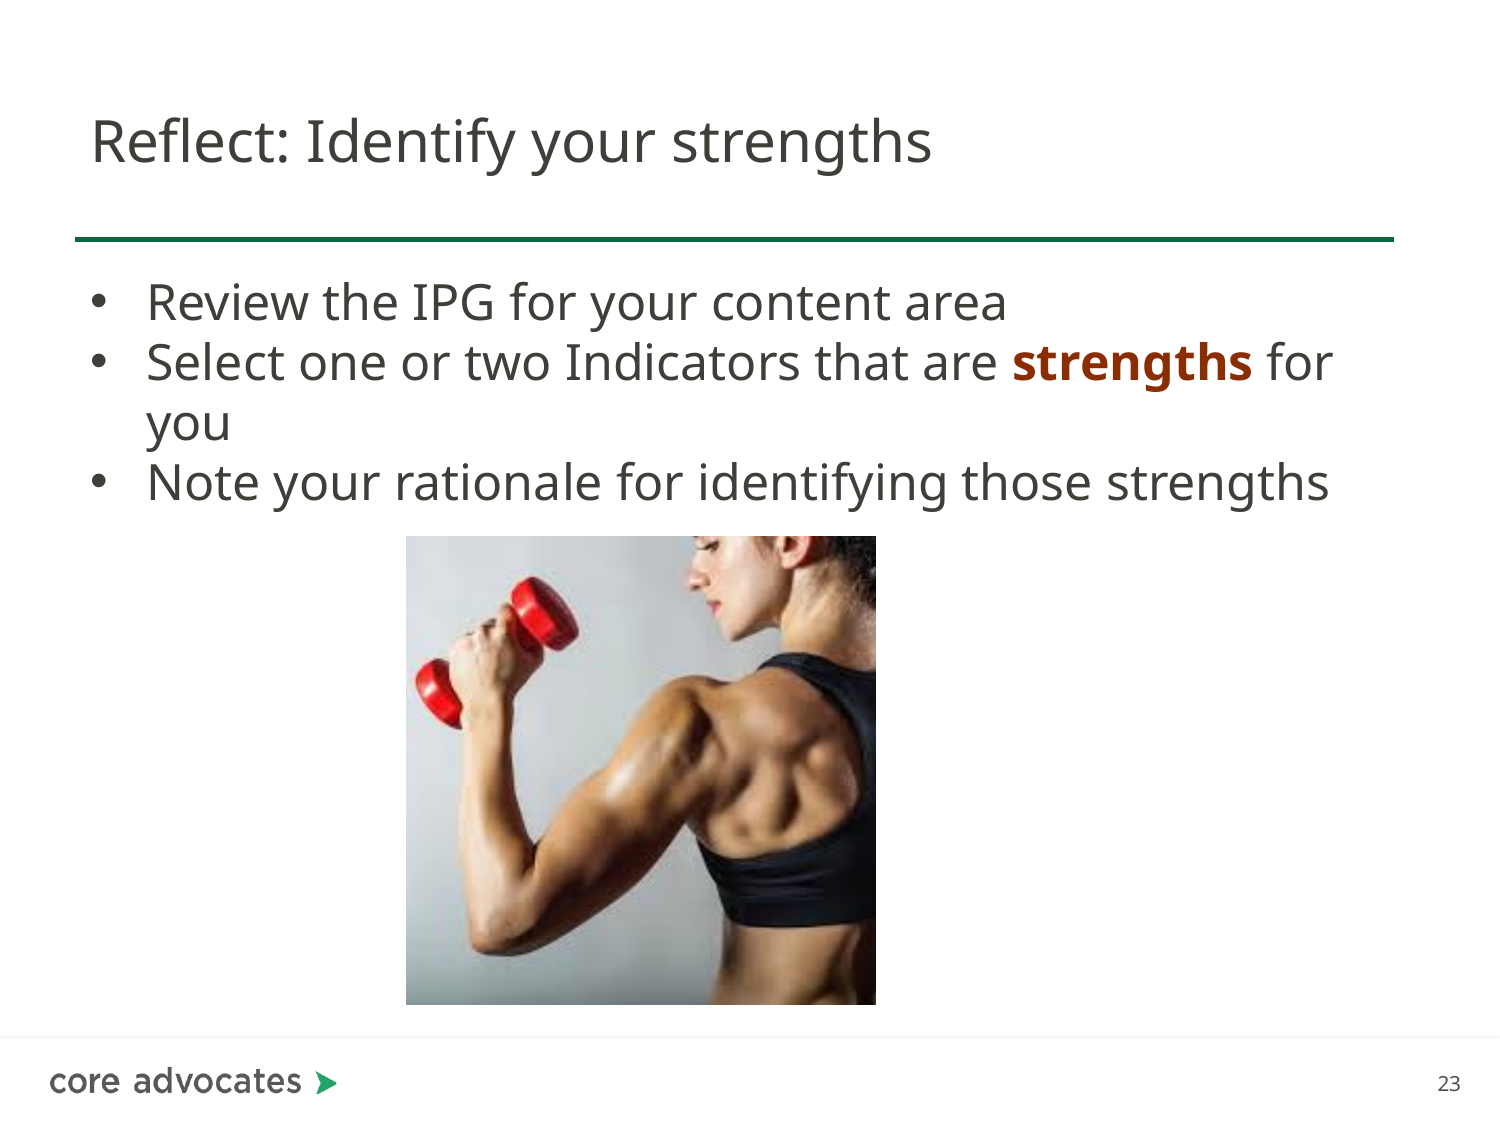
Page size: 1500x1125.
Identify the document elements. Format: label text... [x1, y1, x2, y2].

picture [406, 535, 876, 1006]
title Reflect: Identify your strengths [75, 45, 1425, 233]
list Review the IPG for your content area Select one or two Indicators that are strengths for you Note your rationale for identifying those strengths [75, 262, 1425, 1005]
